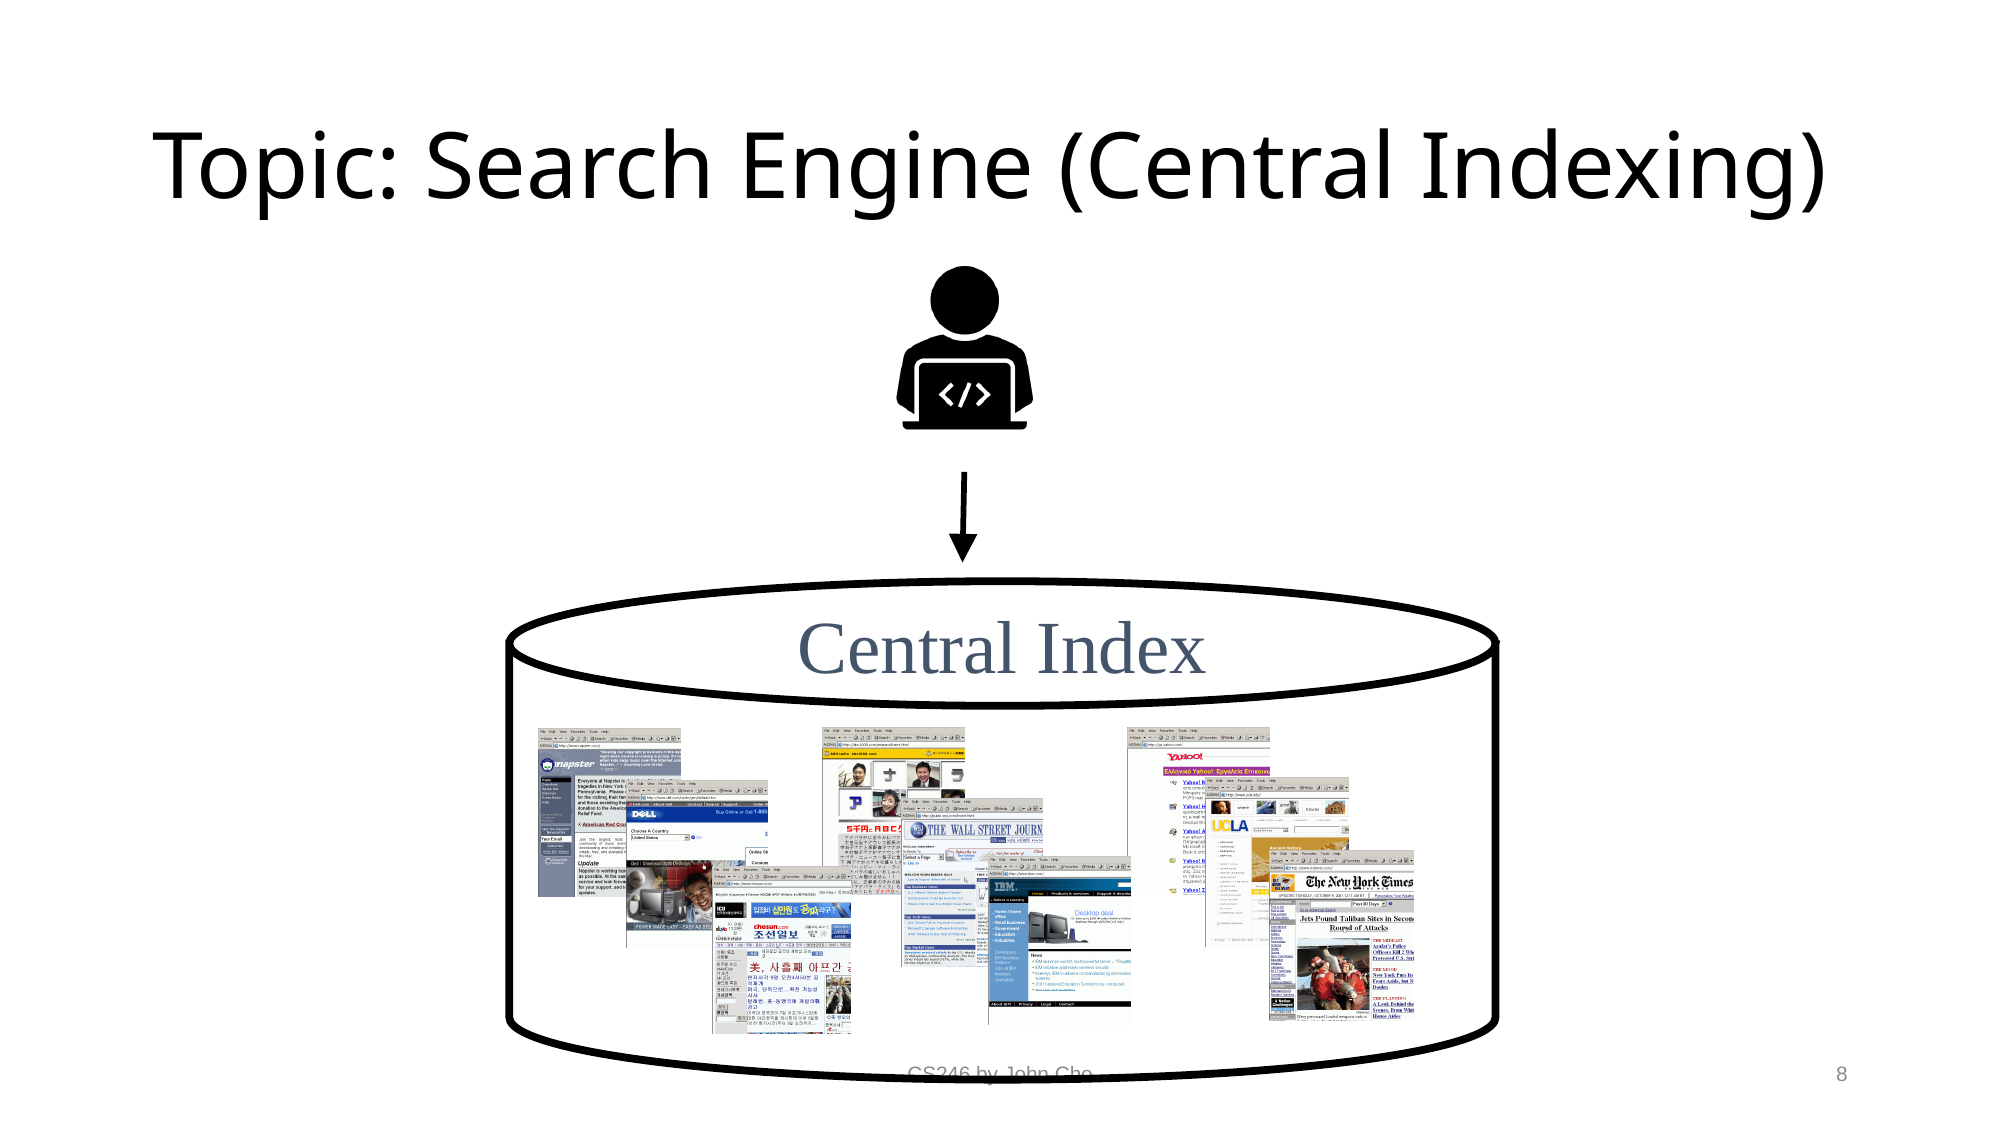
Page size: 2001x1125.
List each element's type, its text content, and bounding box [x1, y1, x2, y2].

text_box [952, 471, 974, 563]
slide_number 8 [1412, 1042, 1863, 1103]
title Topic: Search Engine (Central Indexing) [137, 59, 1863, 278]
footer CS246 by John Cho [662, 1063, 1338, 1103]
picture [862, 236, 1067, 441]
picture [538, 726, 1414, 1034]
text_box [509, 581, 1496, 1080]
text_box Central Index [782, 591, 1223, 697]
